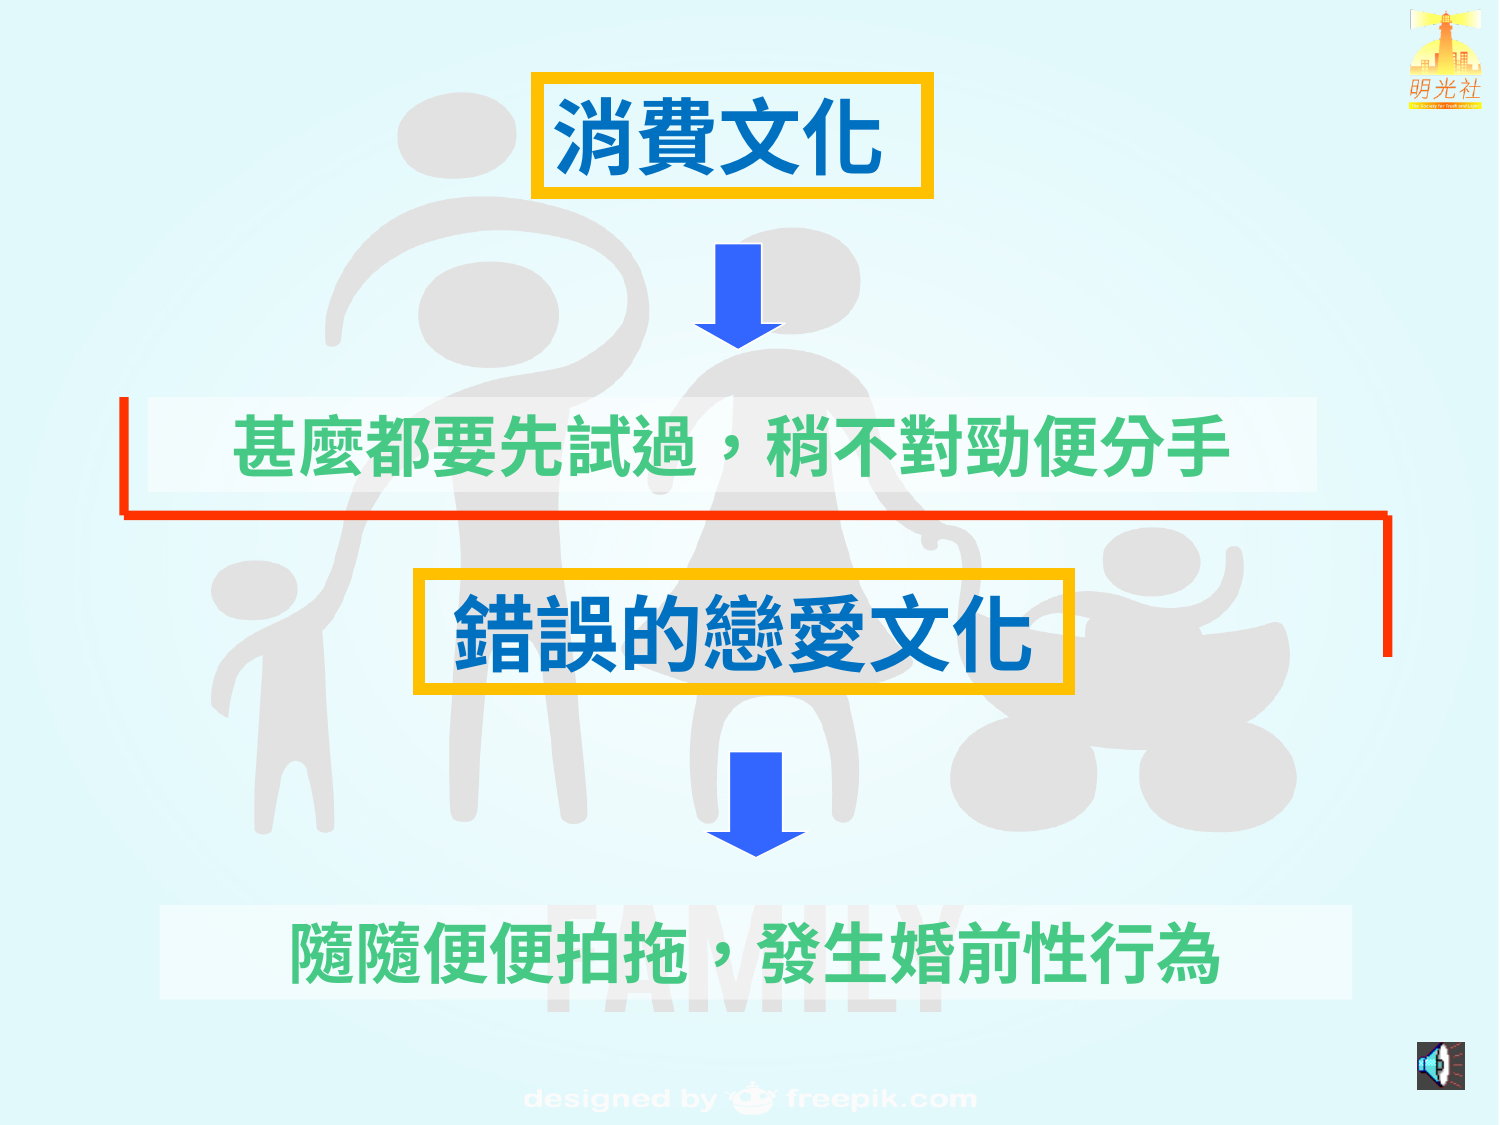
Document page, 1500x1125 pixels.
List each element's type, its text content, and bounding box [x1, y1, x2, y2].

text_box [690, 243, 786, 350]
text_box 甚麼都要先試過，稍不對勁便分手 [147, 397, 1317, 492]
text_box 消費文化 [537, 78, 928, 193]
text_box 隨隨便便拍拖，發生婚前性行為 [159, 904, 1353, 1000]
text_box [702, 751, 810, 858]
picture [1399, 6, 1492, 109]
text_box 錯誤的戀愛文化 [419, 574, 1069, 689]
picture [1415, 1040, 1467, 1092]
